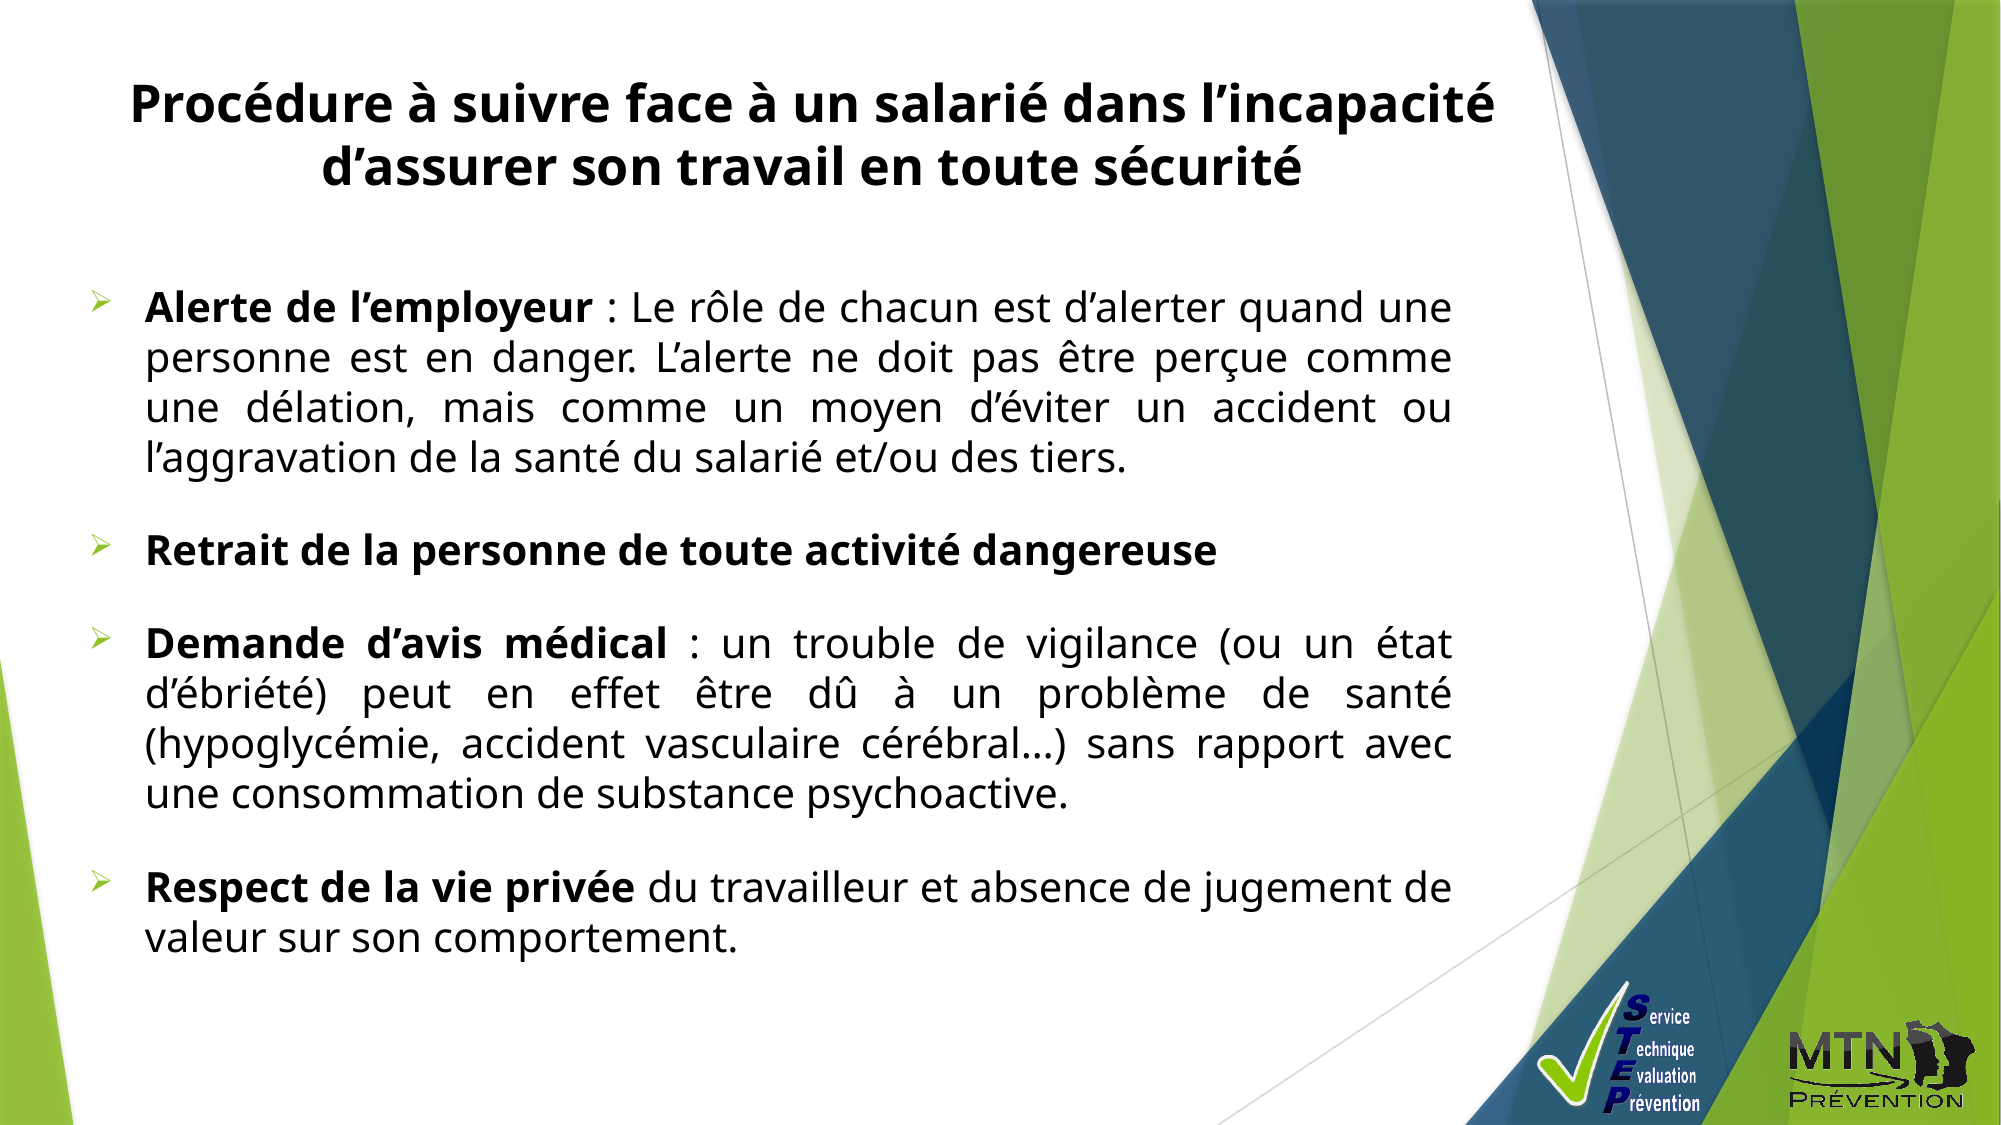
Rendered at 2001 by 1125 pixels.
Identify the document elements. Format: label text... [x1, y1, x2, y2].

text_box Alerte de l’employeur : Le rôle de chacun est d’alerter quand une personne est en danger. L’alerte ne doit pas être perçue comme une délation, mais comme un moyen d’éviter un accident ou l’aggravation de la santé du salarié et/ou des tiers. Retrait de la personne de toute activité dangereuse Demande d’avis médical : un trouble de vigilance (ou un état d’ébriété) peut en effet être dû à un problème de santé (hypoglycémie, accident vasculaire cérébral…) sans rapport avec une consommation de substance psychoactive. Respect de la vie privée du travailleur et absence de jugement de valeur sur son comportement. [73, 273, 1468, 928]
text_box Procédure à suivre face à un salarié dans l’incapacité d’assurer son travail en toute sécurité [109, 63, 1516, 241]
picture [1536, 981, 1700, 1114]
picture [1772, 1010, 1987, 1114]
